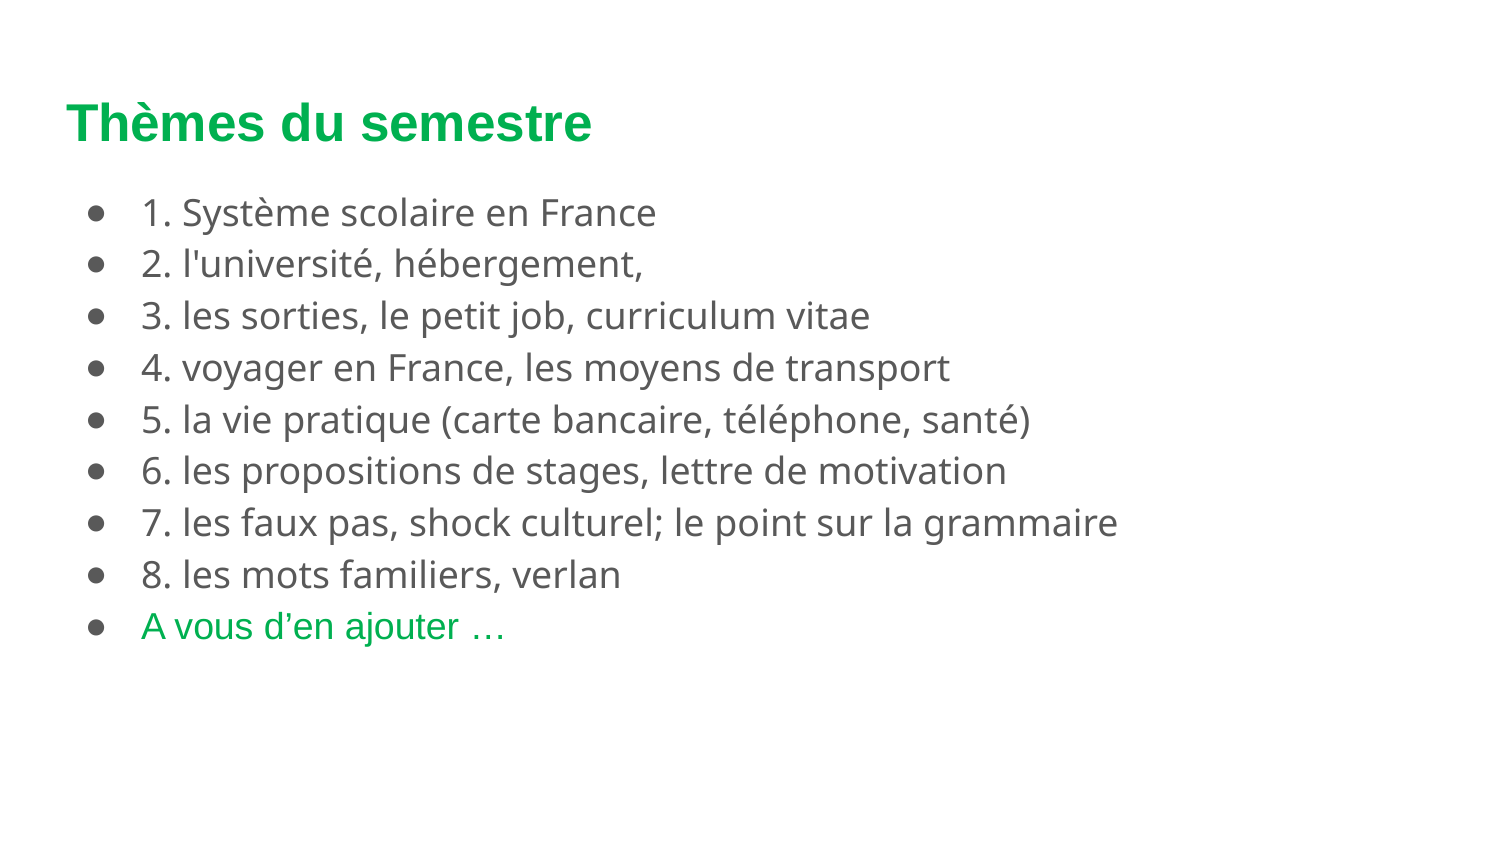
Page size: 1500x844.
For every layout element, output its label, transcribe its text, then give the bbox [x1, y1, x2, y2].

list 1. Système scolaire en France 2. l'université, hébergement, 3. les sorties, le petit job, curriculum vitae 4. voyager en France, les moyens de transport 5. la vie pratique (carte bancaire, téléphone, santé) 6. les propositions de stages, lettre de motivation 7. les faux pas, shock culturel; le point sur la grammaire 8. les mots familiers, verlan A vous d’en ajouter … [51, 166, 1449, 771]
title Thèmes du semestre [51, 72, 1449, 166]
